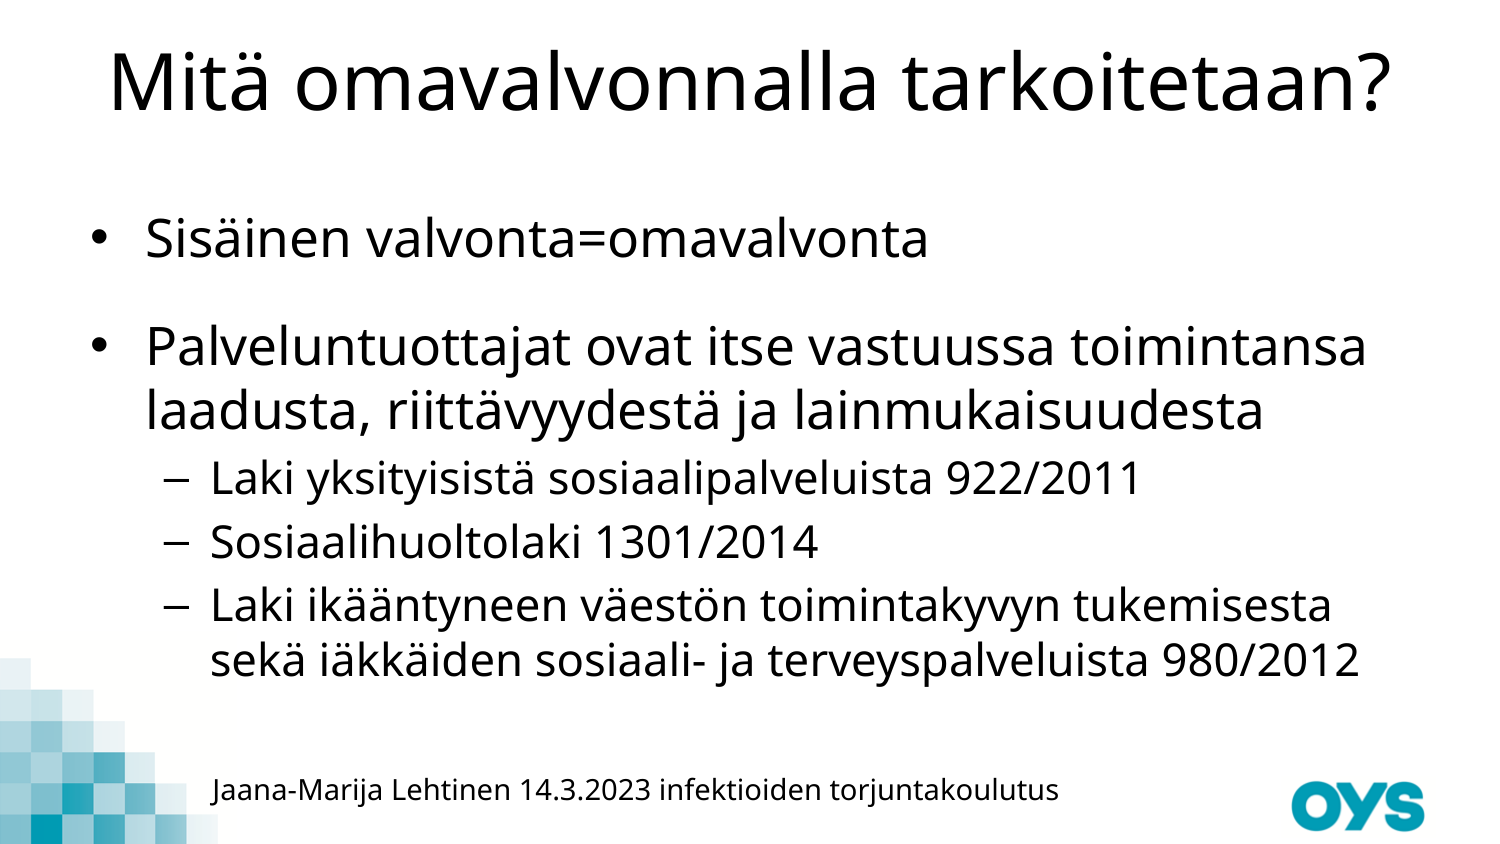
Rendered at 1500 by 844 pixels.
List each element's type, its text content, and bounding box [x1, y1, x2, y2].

picture [0, 631, 237, 844]
text_box Jaana-Marija Lehtinen 14.3.2023 infektioiden torjuntakoulutus [197, 764, 1075, 815]
list Sisäinen valvonta=omavalvonta Palveluntuottajat ovat itse vastuussa toimintansa laadusta, riittävyydestä ja lainmukaisuudesta Laki yksityisistä sosiaalipalveluista 922/2011 Sosiaalihuoltolaki 1301/2014 Laki ikääntyneen väestön toimintakyvyn tukemisesta sekä iäkkäiden sosiaali- ja terveyspalveluista 980/2012 [75, 196, 1447, 765]
title Mitä omavalvonnalla tarkoitetaan? [75, 8, 1425, 149]
picture [1281, 776, 1436, 838]
